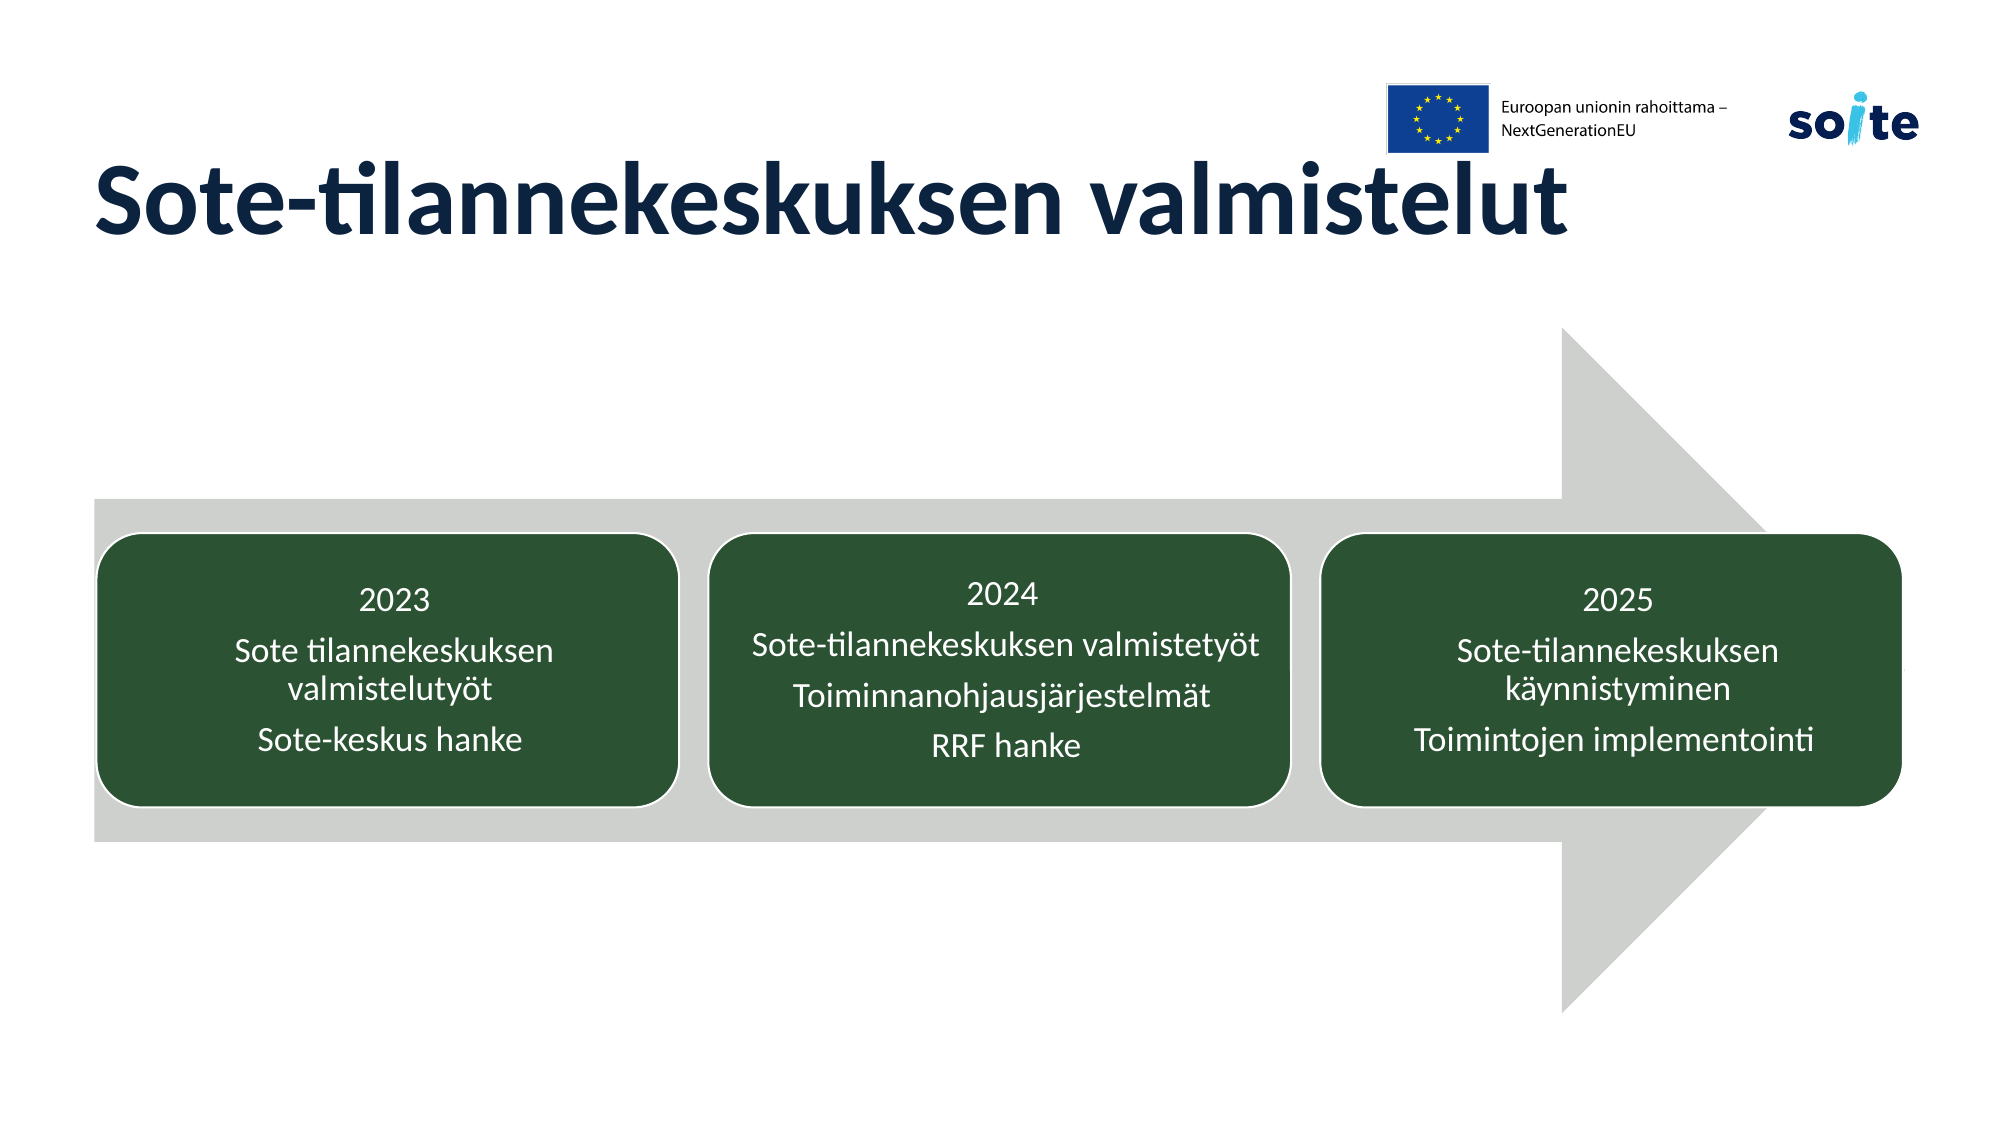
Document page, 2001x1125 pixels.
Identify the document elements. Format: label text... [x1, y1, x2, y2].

picture [1376, 49, 1962, 189]
title Sote-tilannekeskuksen valmistelut [94, 155, 1695, 315]
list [94, 327, 1905, 1014]
